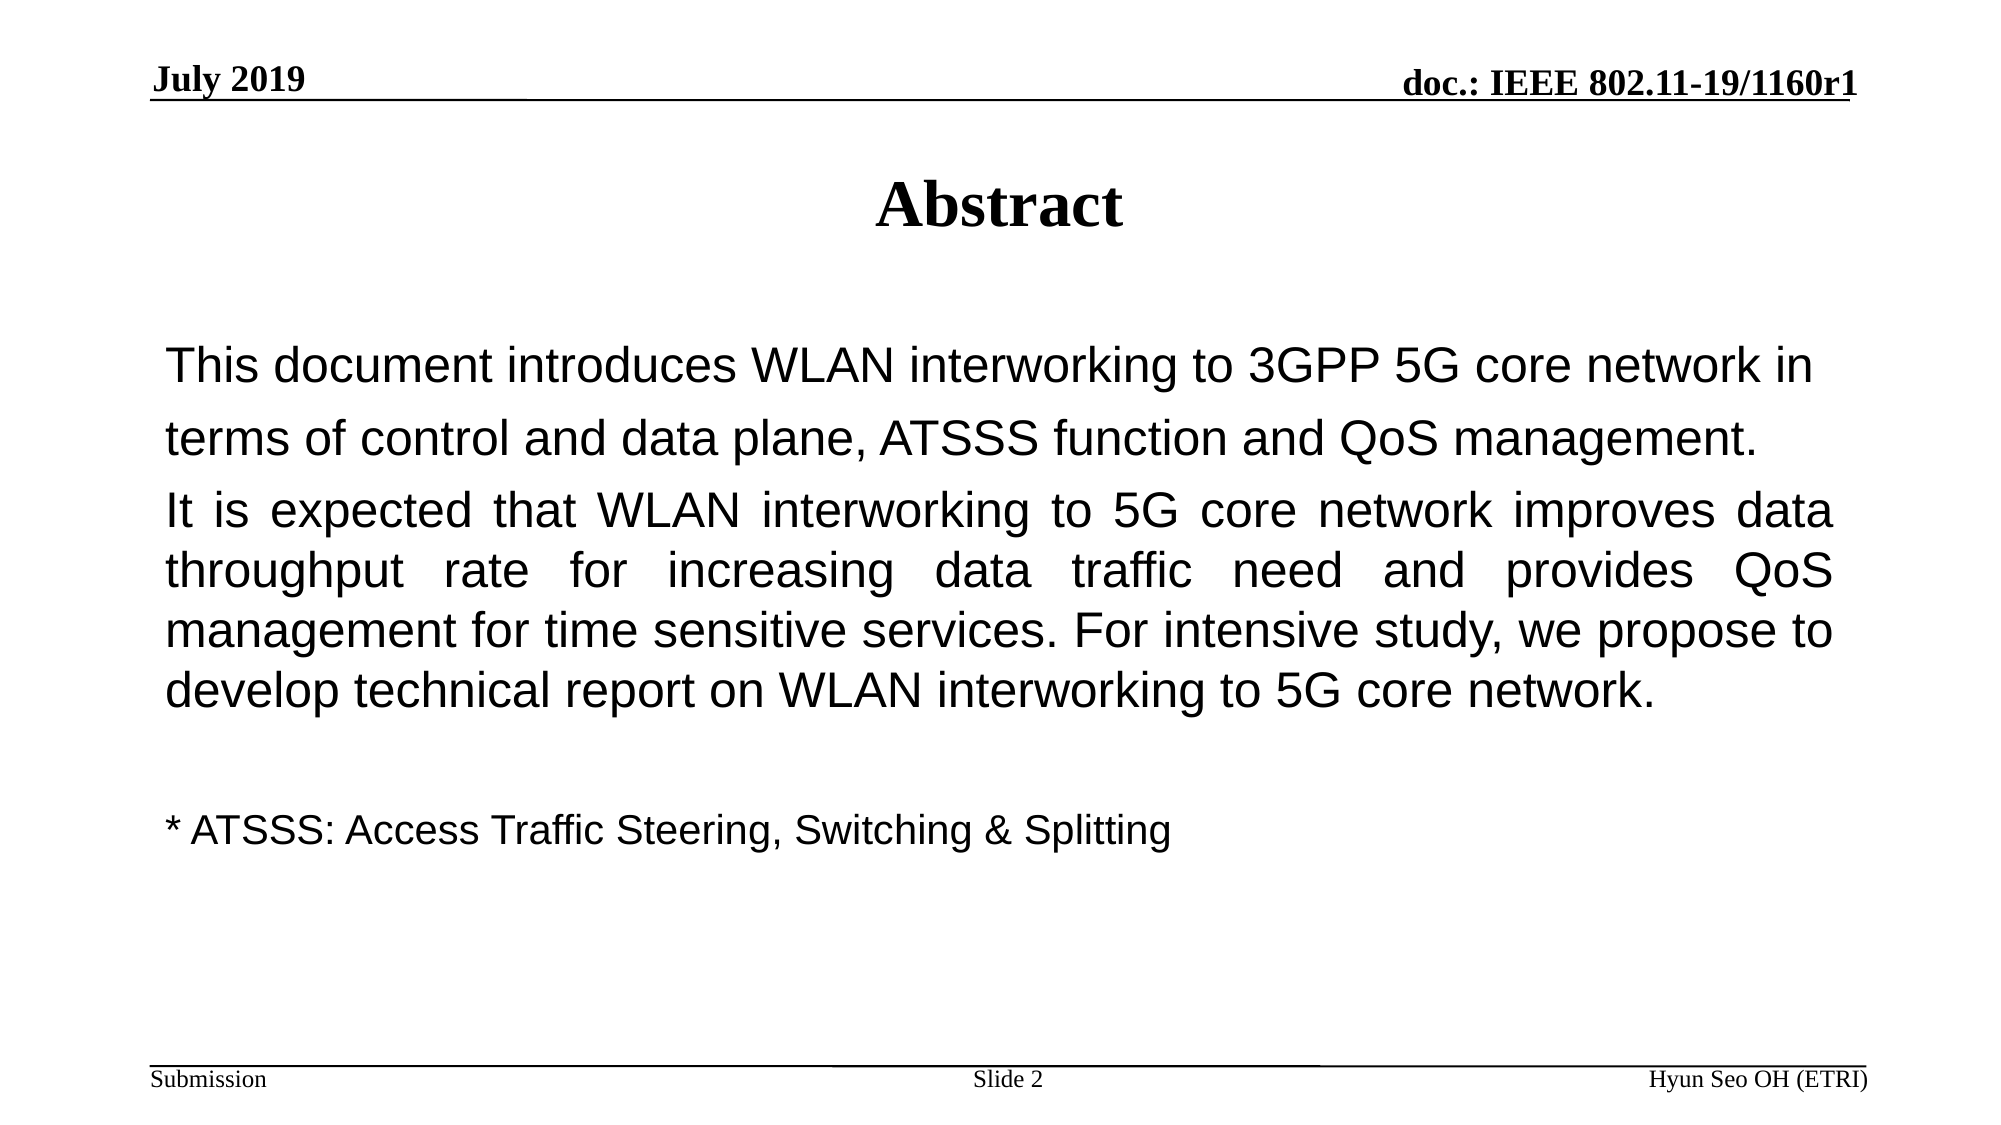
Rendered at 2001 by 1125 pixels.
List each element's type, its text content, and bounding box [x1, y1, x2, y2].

list This document introduces WLAN interworking to 3GPP 5G core network in terms of control and data plane, ATSSS function and QoS management. It is expected that WLAN interworking to 5G core network improves data throughput rate for increasing data traffic need and provides QoS management for time sensitive services. For intensive study, we propose to develop technical report on WLAN interworking to 5G core network. * ATSSS: Access Traffic Steering, Switching & Splitting [149, 324, 1850, 1000]
title Abstract [149, 112, 1850, 288]
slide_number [152, 54, 563, 100]
slide_number Slide 2 [950, 1061, 1067, 1123]
footer Hyun Seo OH (ETRI) [1171, 1061, 1869, 1093]
